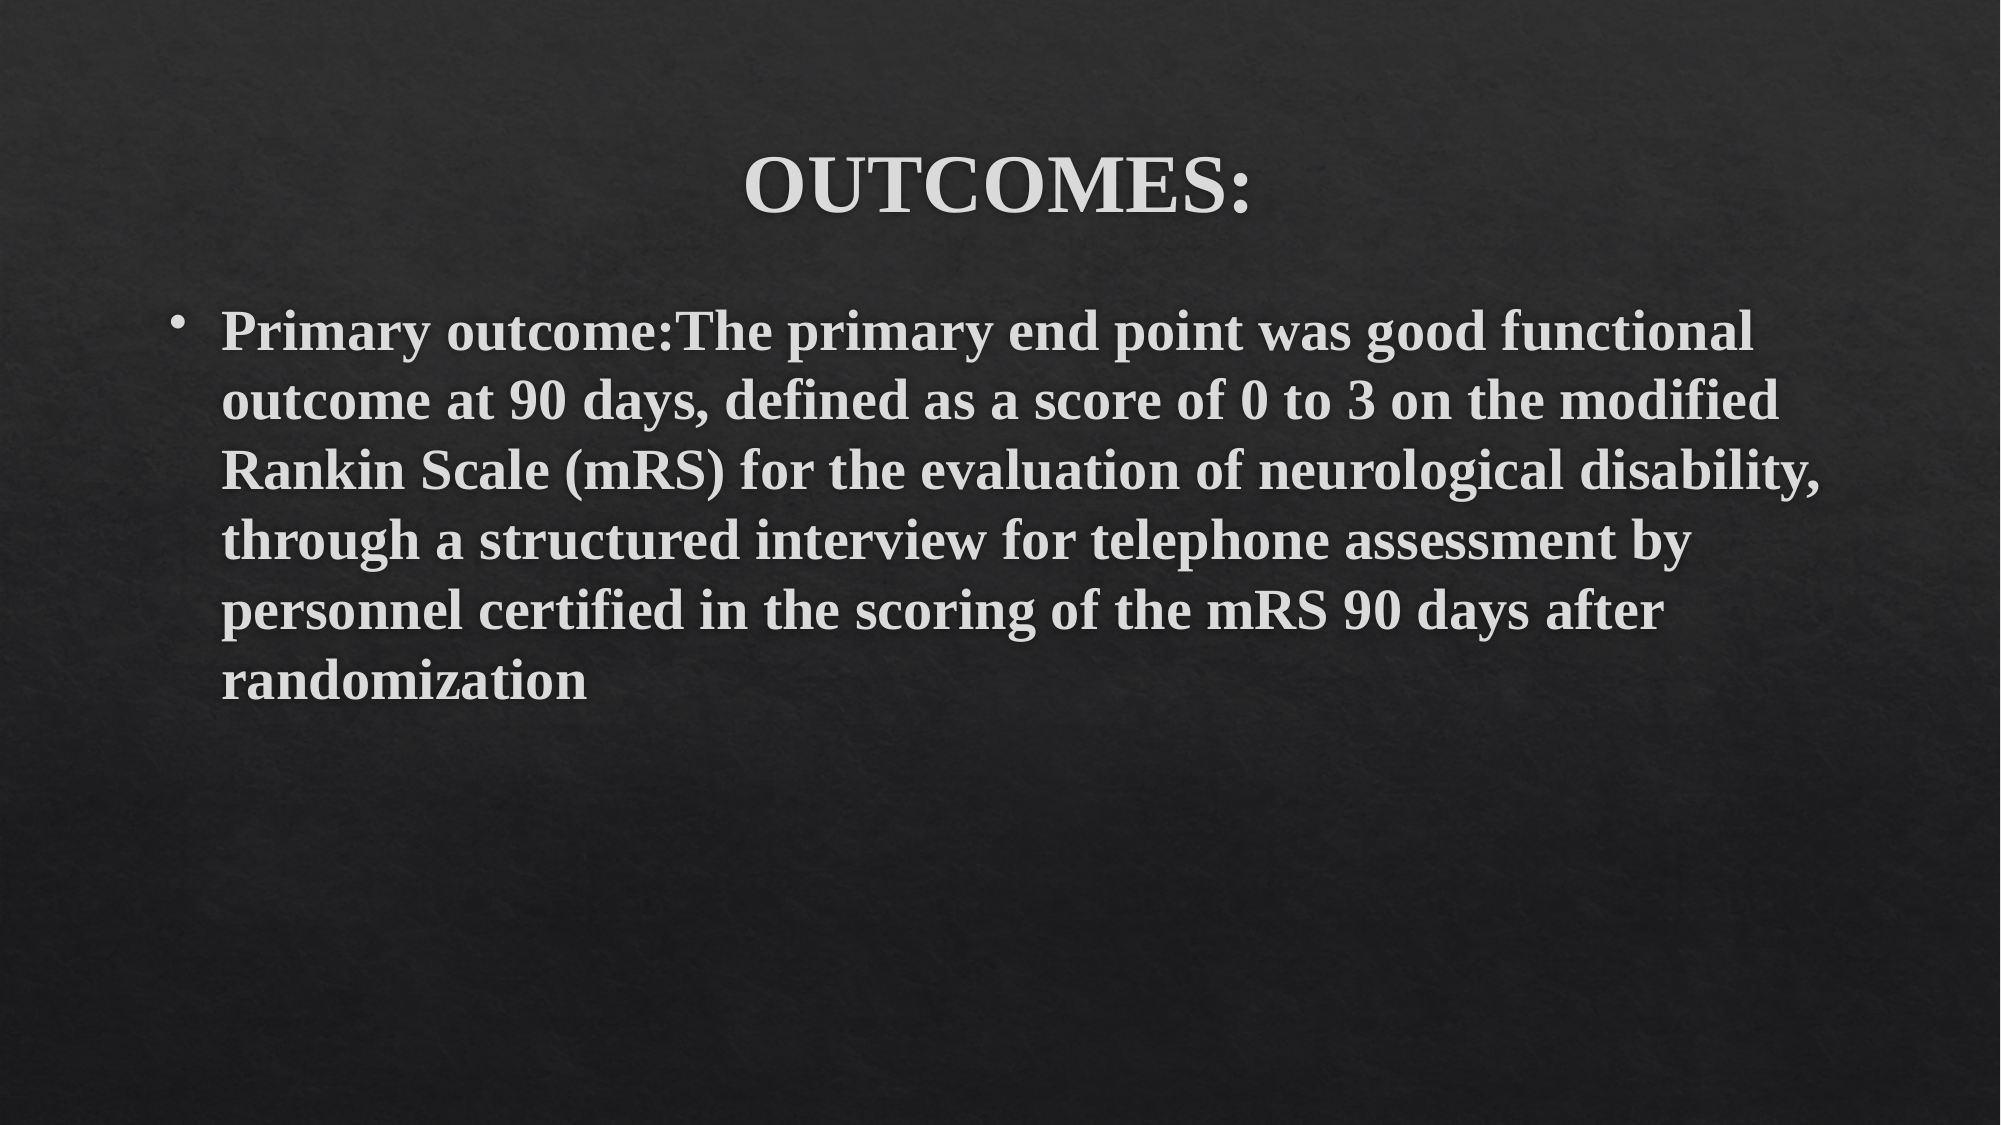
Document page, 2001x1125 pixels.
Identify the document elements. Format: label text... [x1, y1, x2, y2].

title OUTCOMES: [149, 99, 1849, 260]
list Primary outcome:The primary end point was good functional outcome at 90 days, defined as a score of 0 to 3 on the modified Rankin Scale (mRS) for the evaluation of neurological disability, through a structured interview for telephone assessment by personnel certified in the scoring of the mRS 90 days after randomization [149, 284, 1849, 950]
